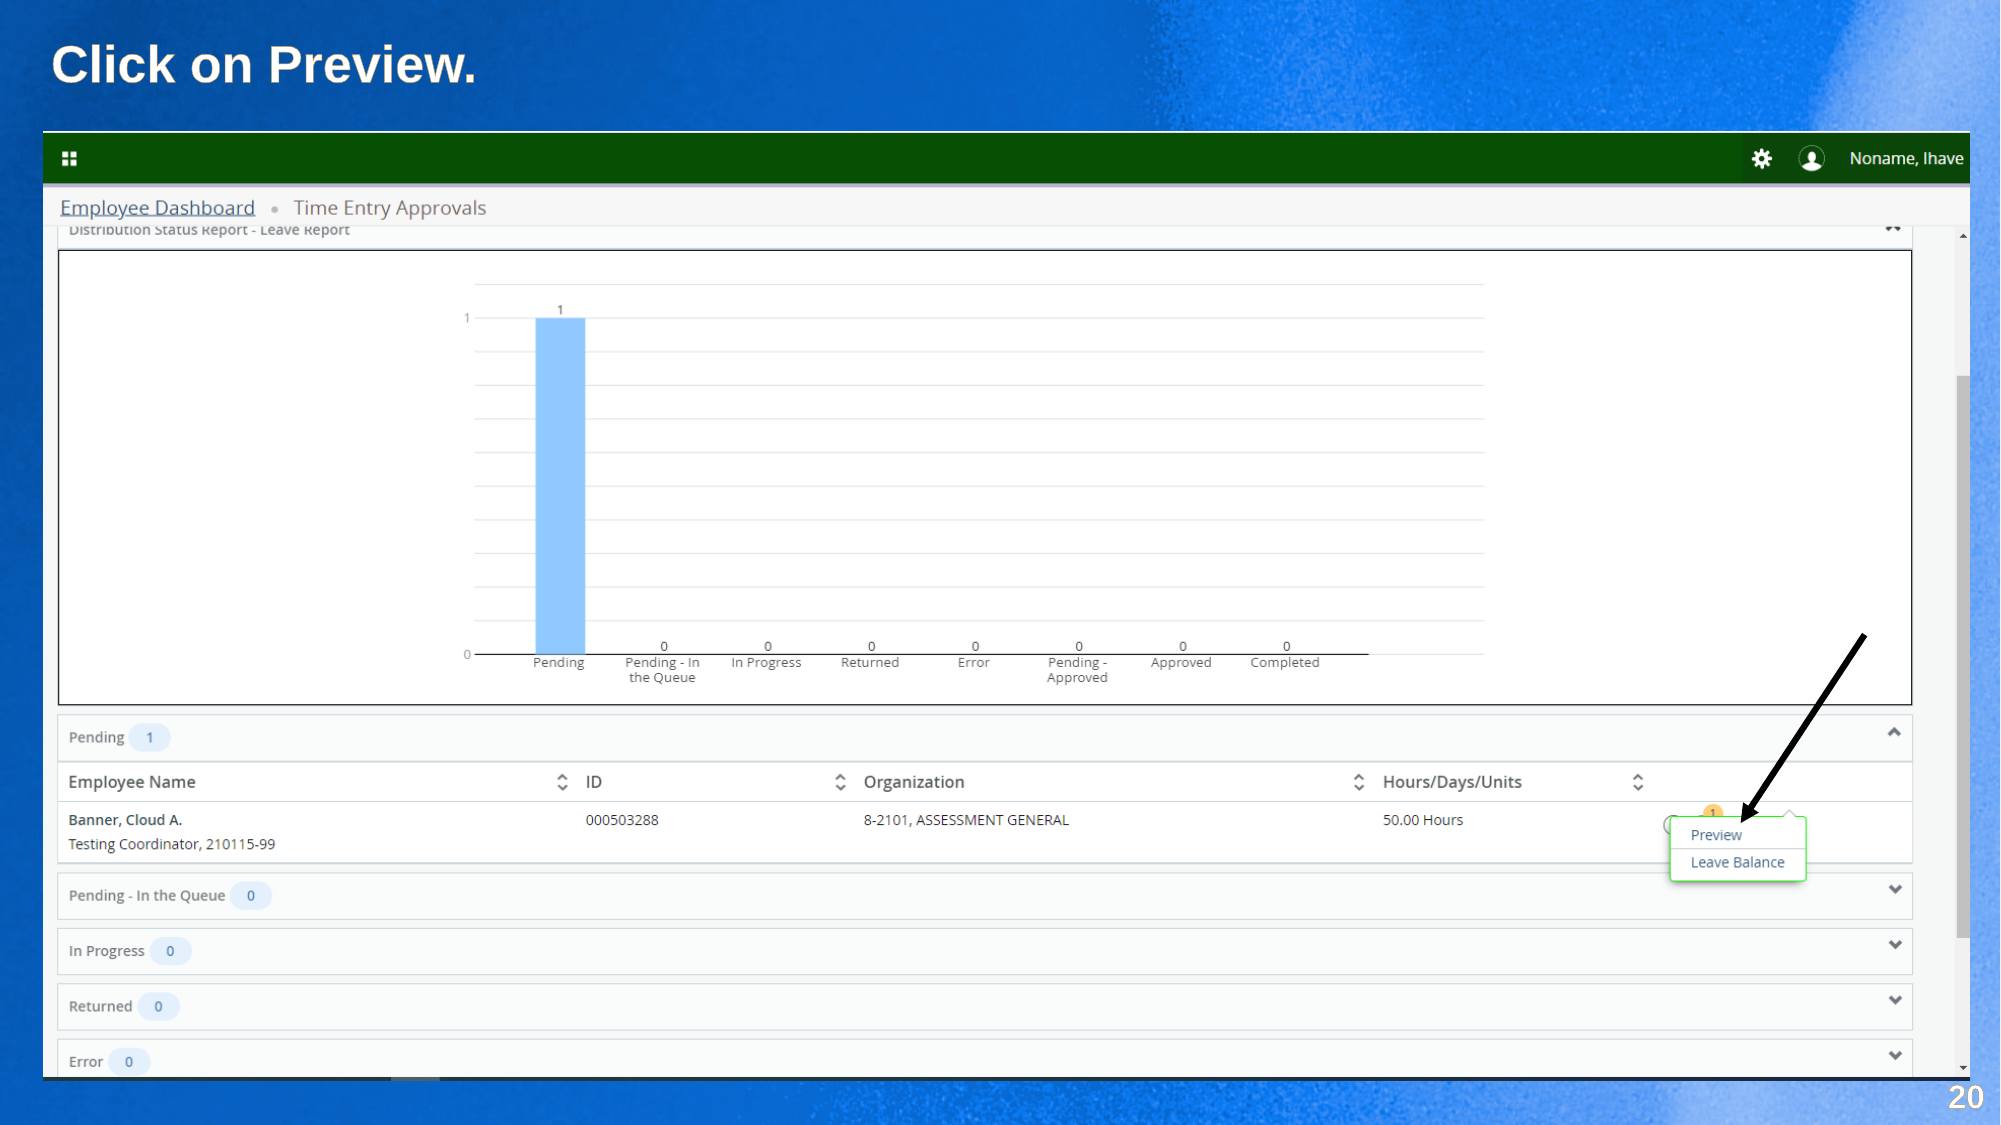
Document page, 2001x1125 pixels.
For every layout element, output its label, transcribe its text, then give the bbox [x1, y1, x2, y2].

picture [0, 0, 2001, 1125]
slide_number 20 [1550, 1065, 2000, 1125]
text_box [1740, 634, 1865, 824]
text_box Click on Preview. [36, 22, 2000, 101]
